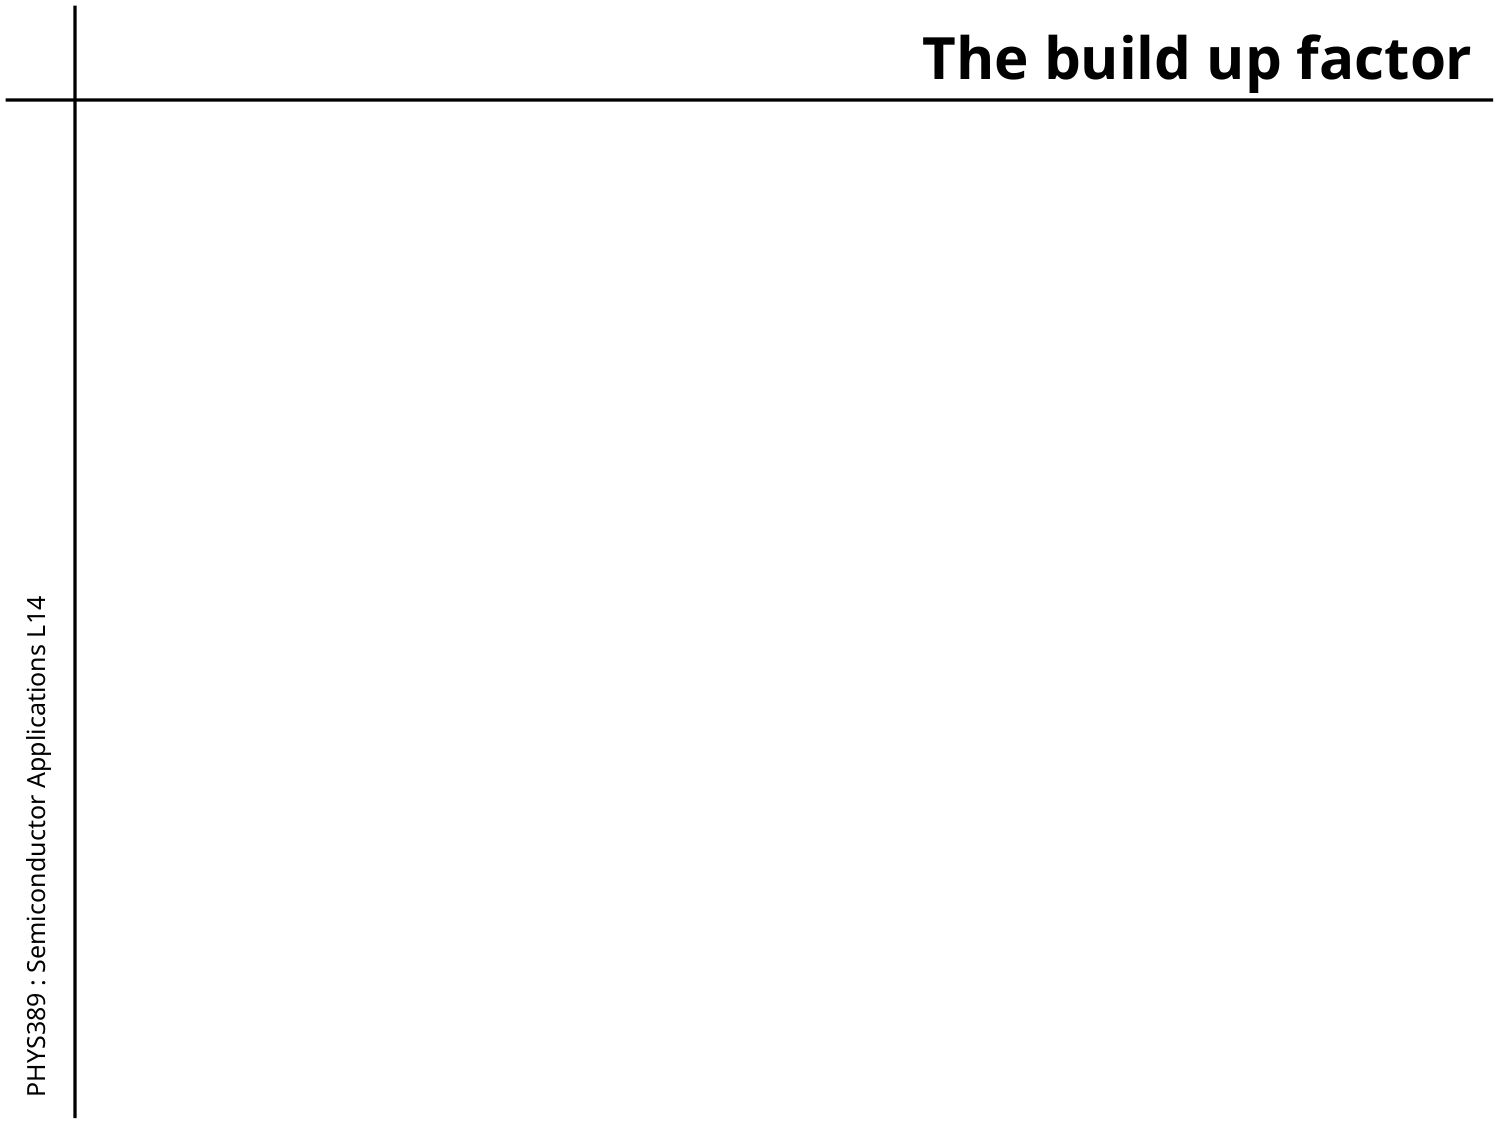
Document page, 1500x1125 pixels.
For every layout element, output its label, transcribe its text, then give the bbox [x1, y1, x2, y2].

title The build up factor [87, 24, 1488, 88]
footer PHYS389 : Semiconductor Applications L14 [12, 125, 63, 1113]
